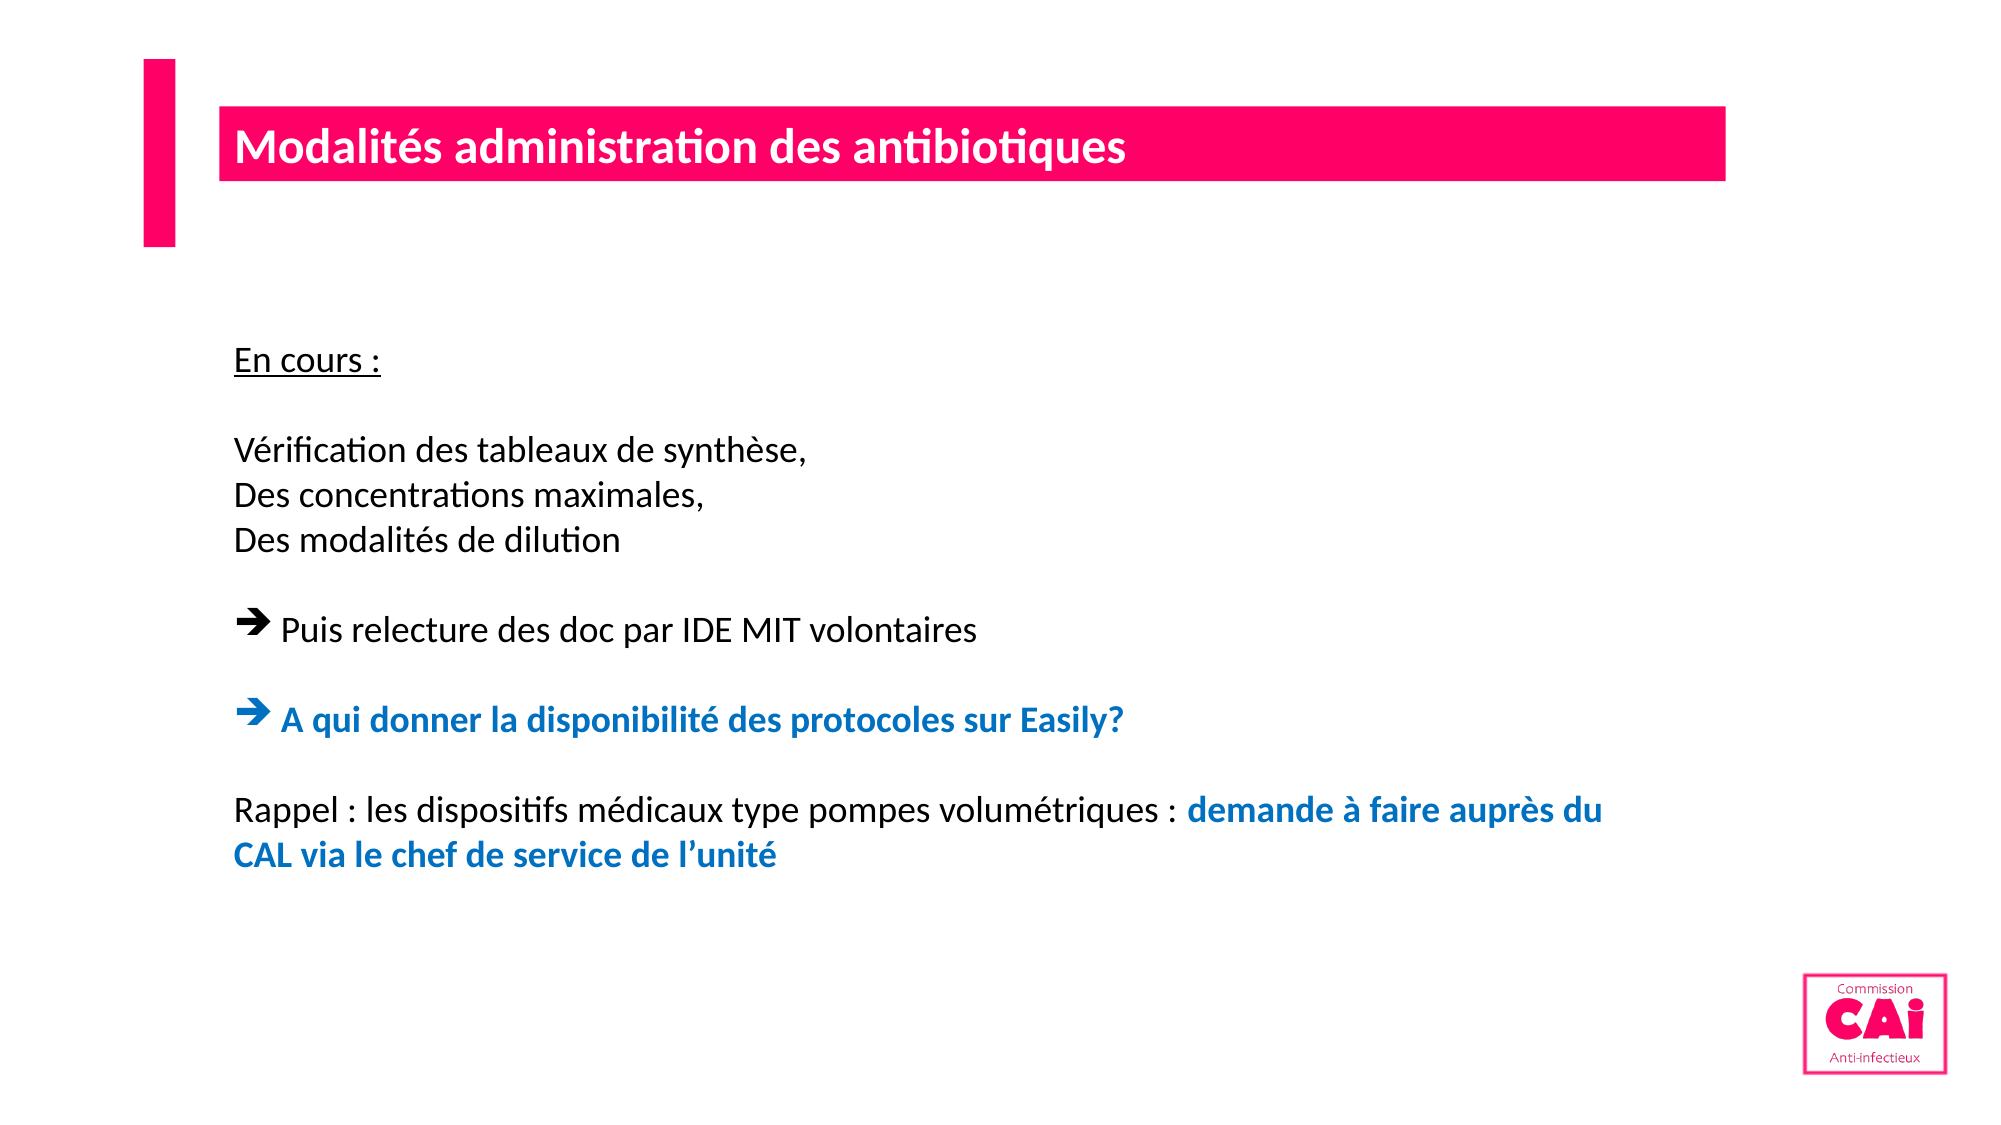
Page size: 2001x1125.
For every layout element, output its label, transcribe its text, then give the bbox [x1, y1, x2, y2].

text_box Modalités administration des antibiotiques [219, 106, 1726, 182]
picture [1788, 965, 1961, 1086]
text_box En cours : Vérification des tableaux de synthèse, Des concentrations maximales, Des modalités de dilution Puis relecture des doc par IDE MIT volontaires A qui donner la disponibilité des protocoles sur Easily? Rappel : les dispositifs médicaux type pompes volumétriques : demande à faire auprès du CAL via le chef de service de l’unité [219, 327, 1678, 927]
text_box [143, 58, 176, 248]
